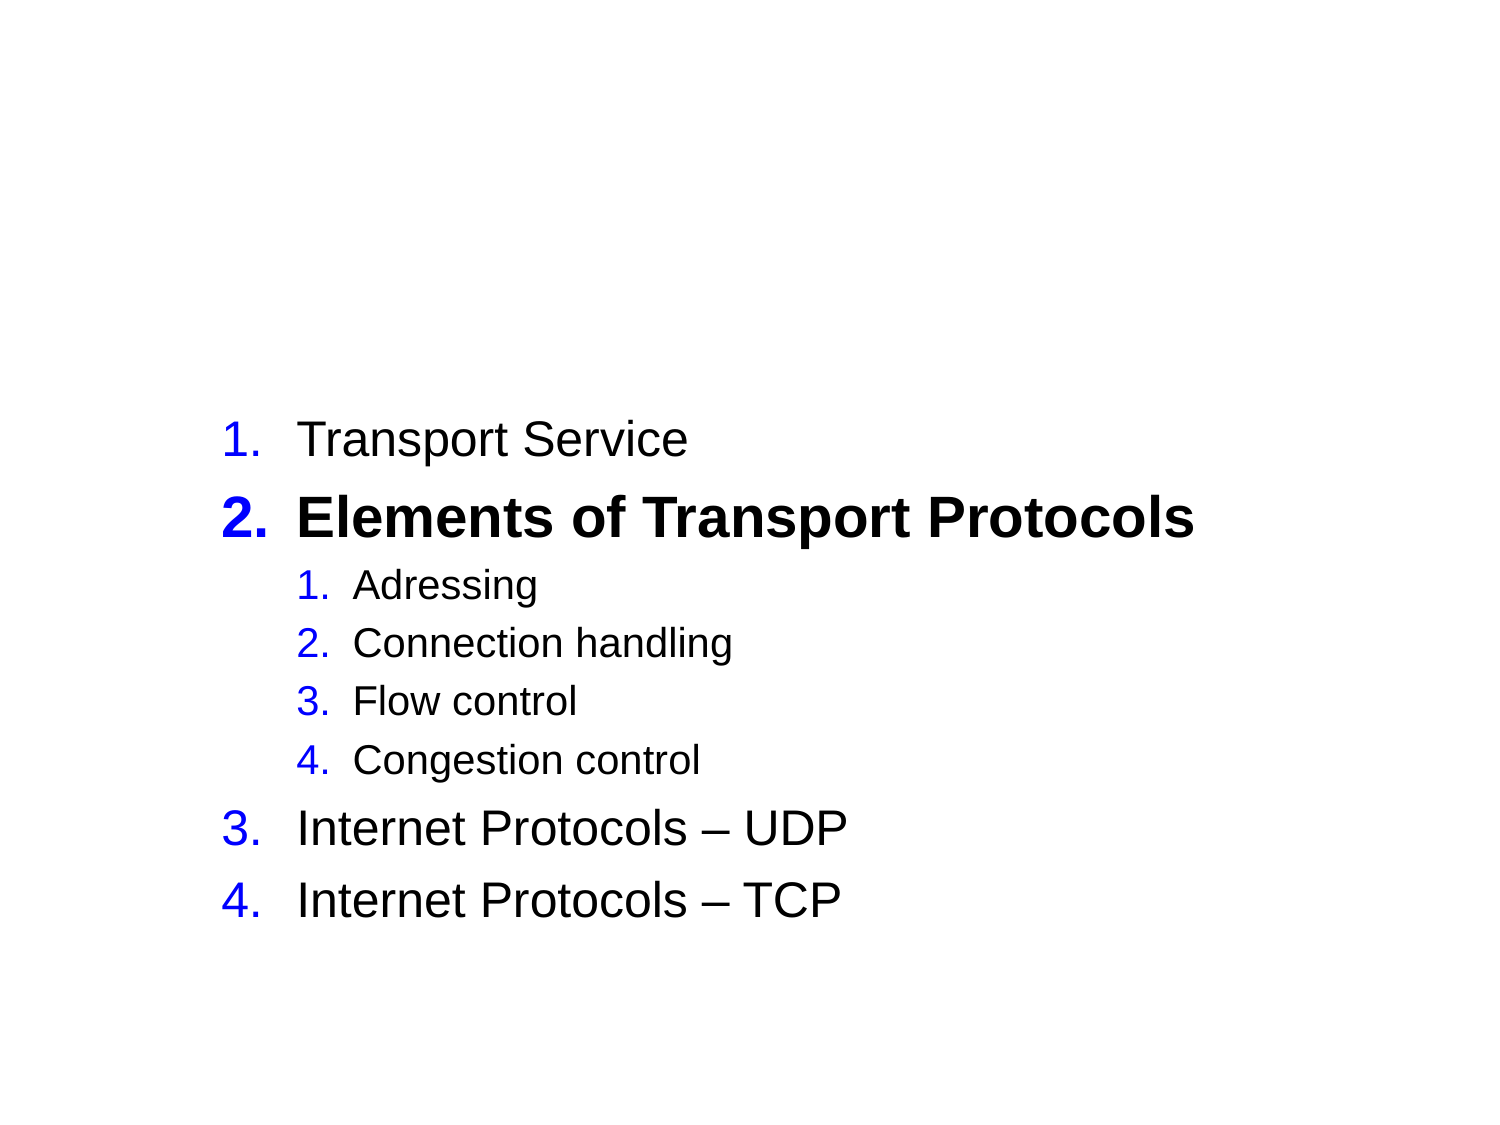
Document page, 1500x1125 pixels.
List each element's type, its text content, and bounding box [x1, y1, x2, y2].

list Transport Service Elements of Transport Protocols Adressing Connection handling Flow control Congestion control Internet Protocols – UDP Internet Protocols – TCP [205, 326, 1304, 987]
